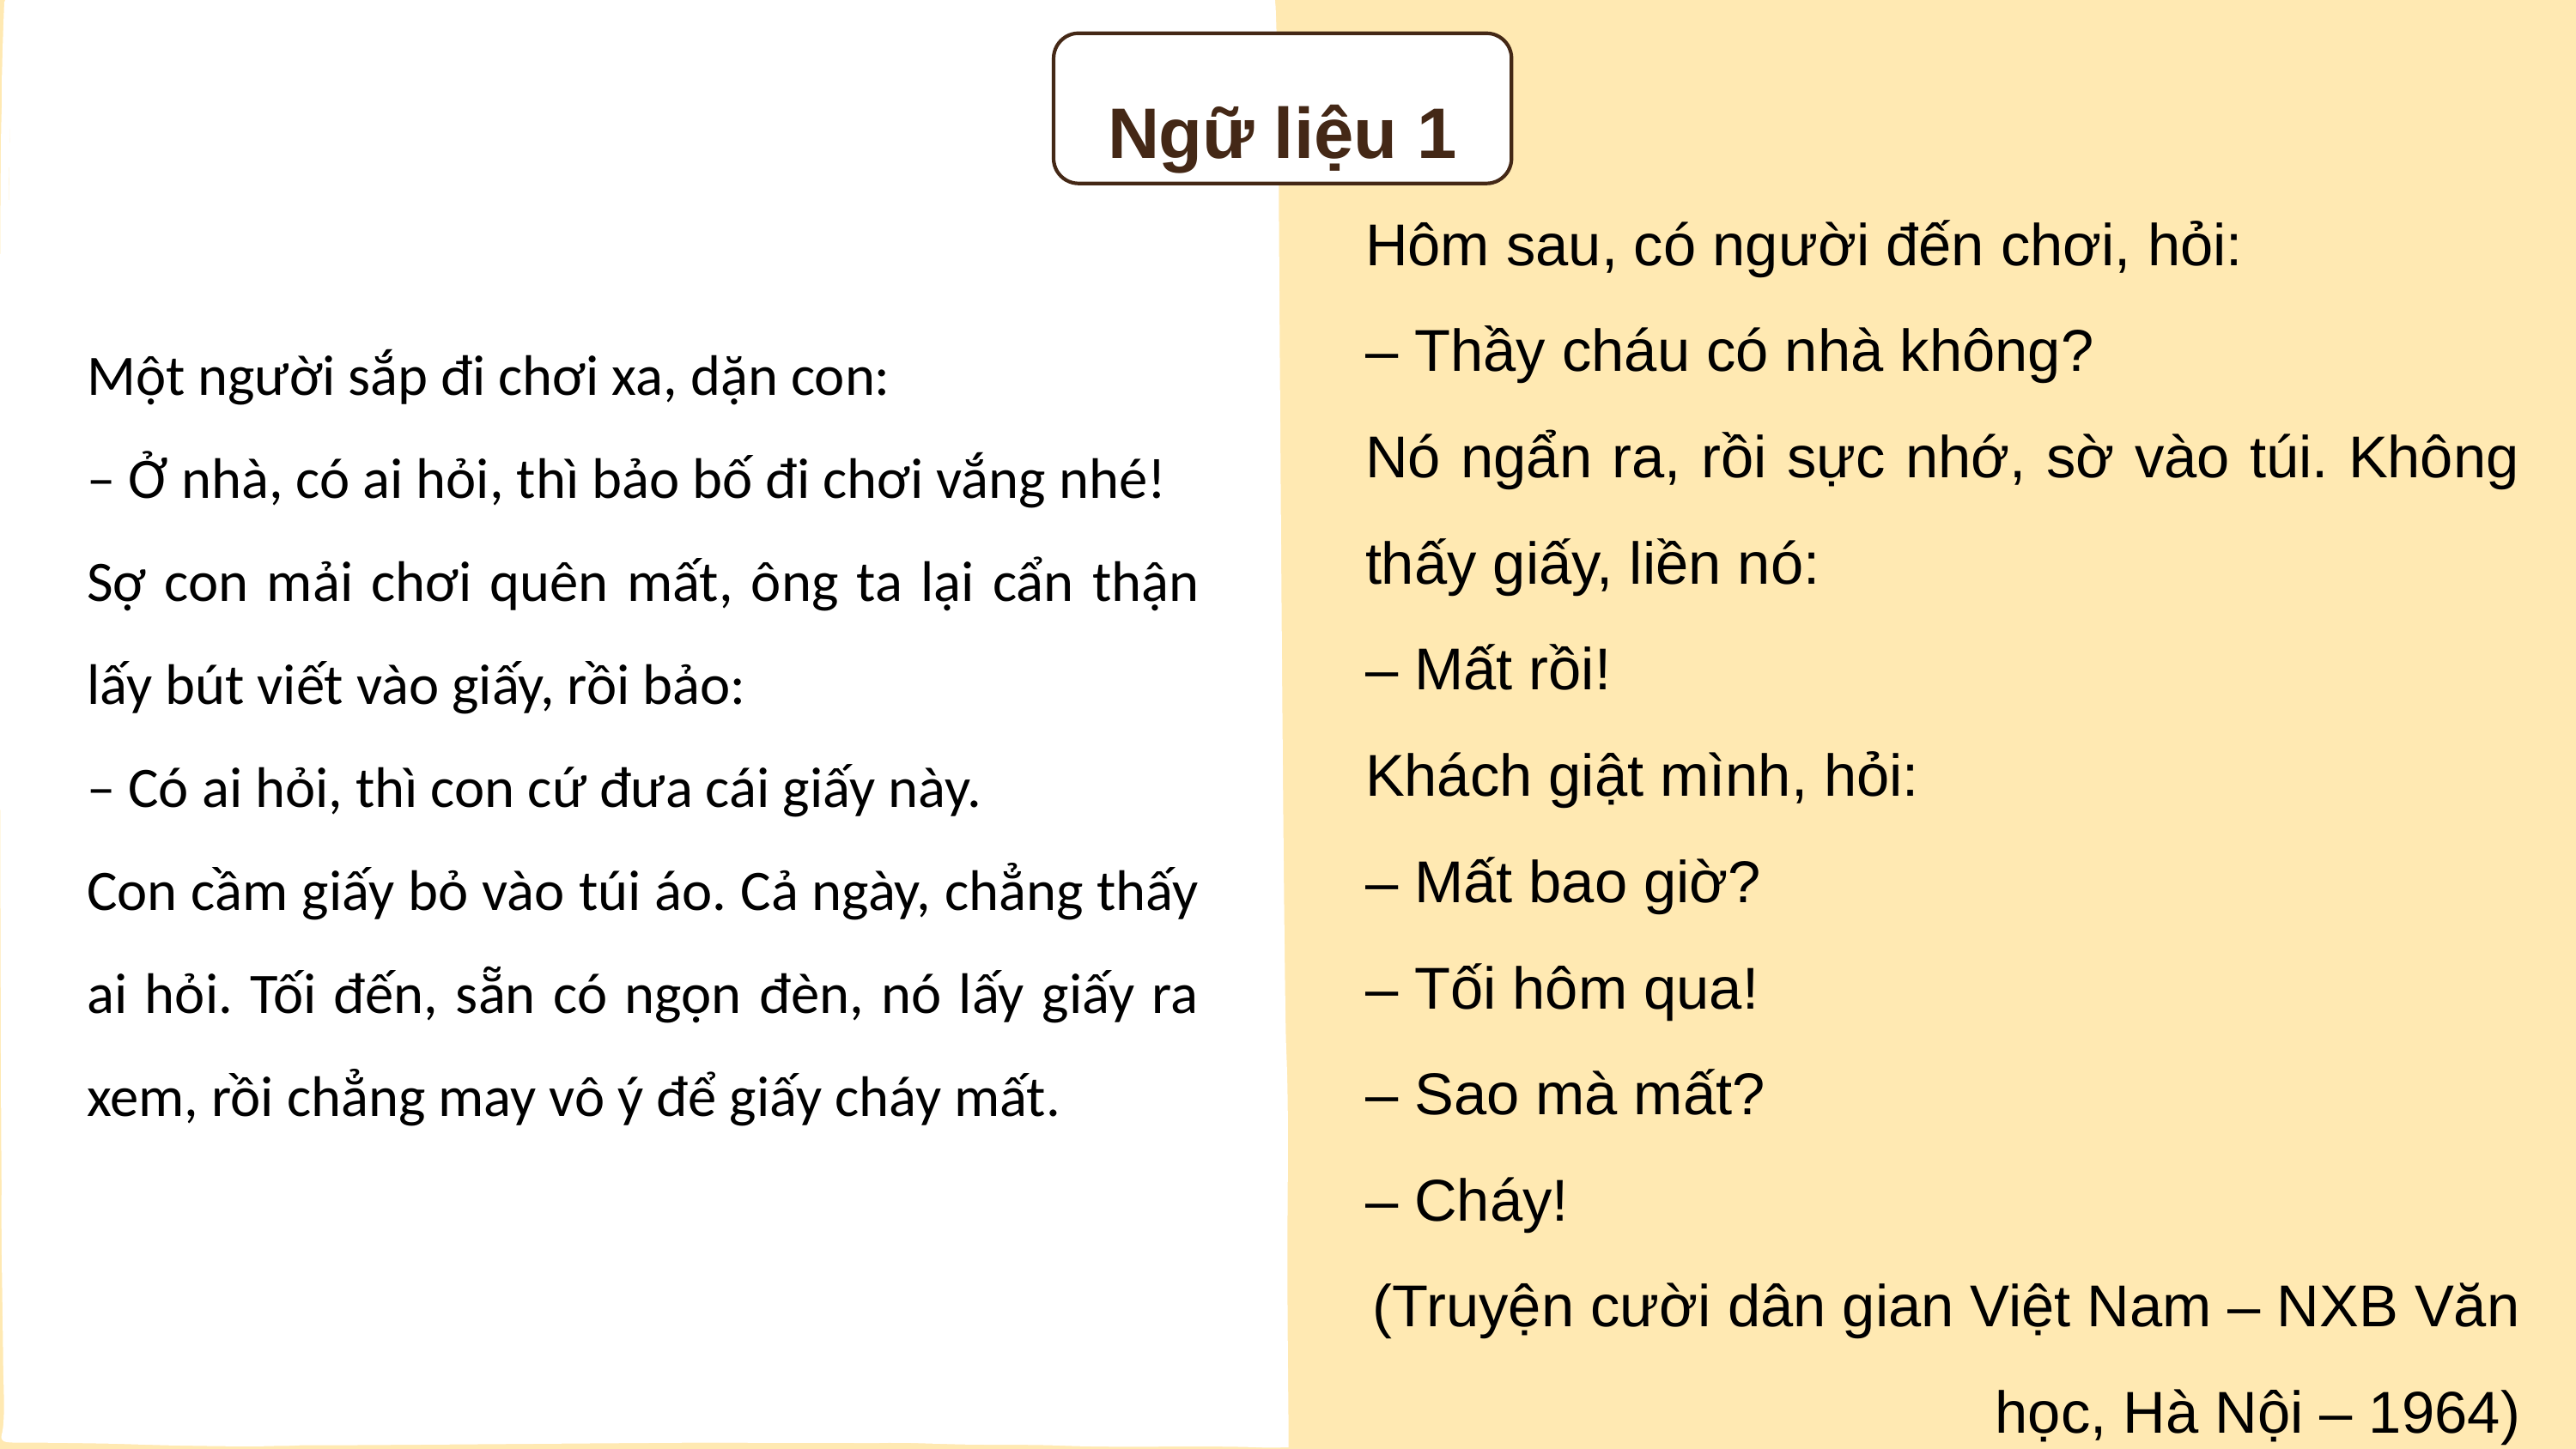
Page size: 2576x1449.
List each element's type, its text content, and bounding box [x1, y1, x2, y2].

text_box Hôm sau, có người đến chơi, hỏi: – Thầy cháu có nhà không? Nó ngẩn ra, rồi sực nhớ, sờ vào túi. Không thấy giấy, liền nó: – Mất rồi! Khách giật mình, hỏi: – Mất bao giờ? – Tối hôm qua! – Sao mà mất? – Cháy! (Truyện cười dân gian Việt Nam – NXB Văn học, Hà Nội – 1964) [1351, 171, 2535, 1446]
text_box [0, 0, 1290, 1448]
text_box Ngữ liệu 1 [1293, 31, 1514, 185]
